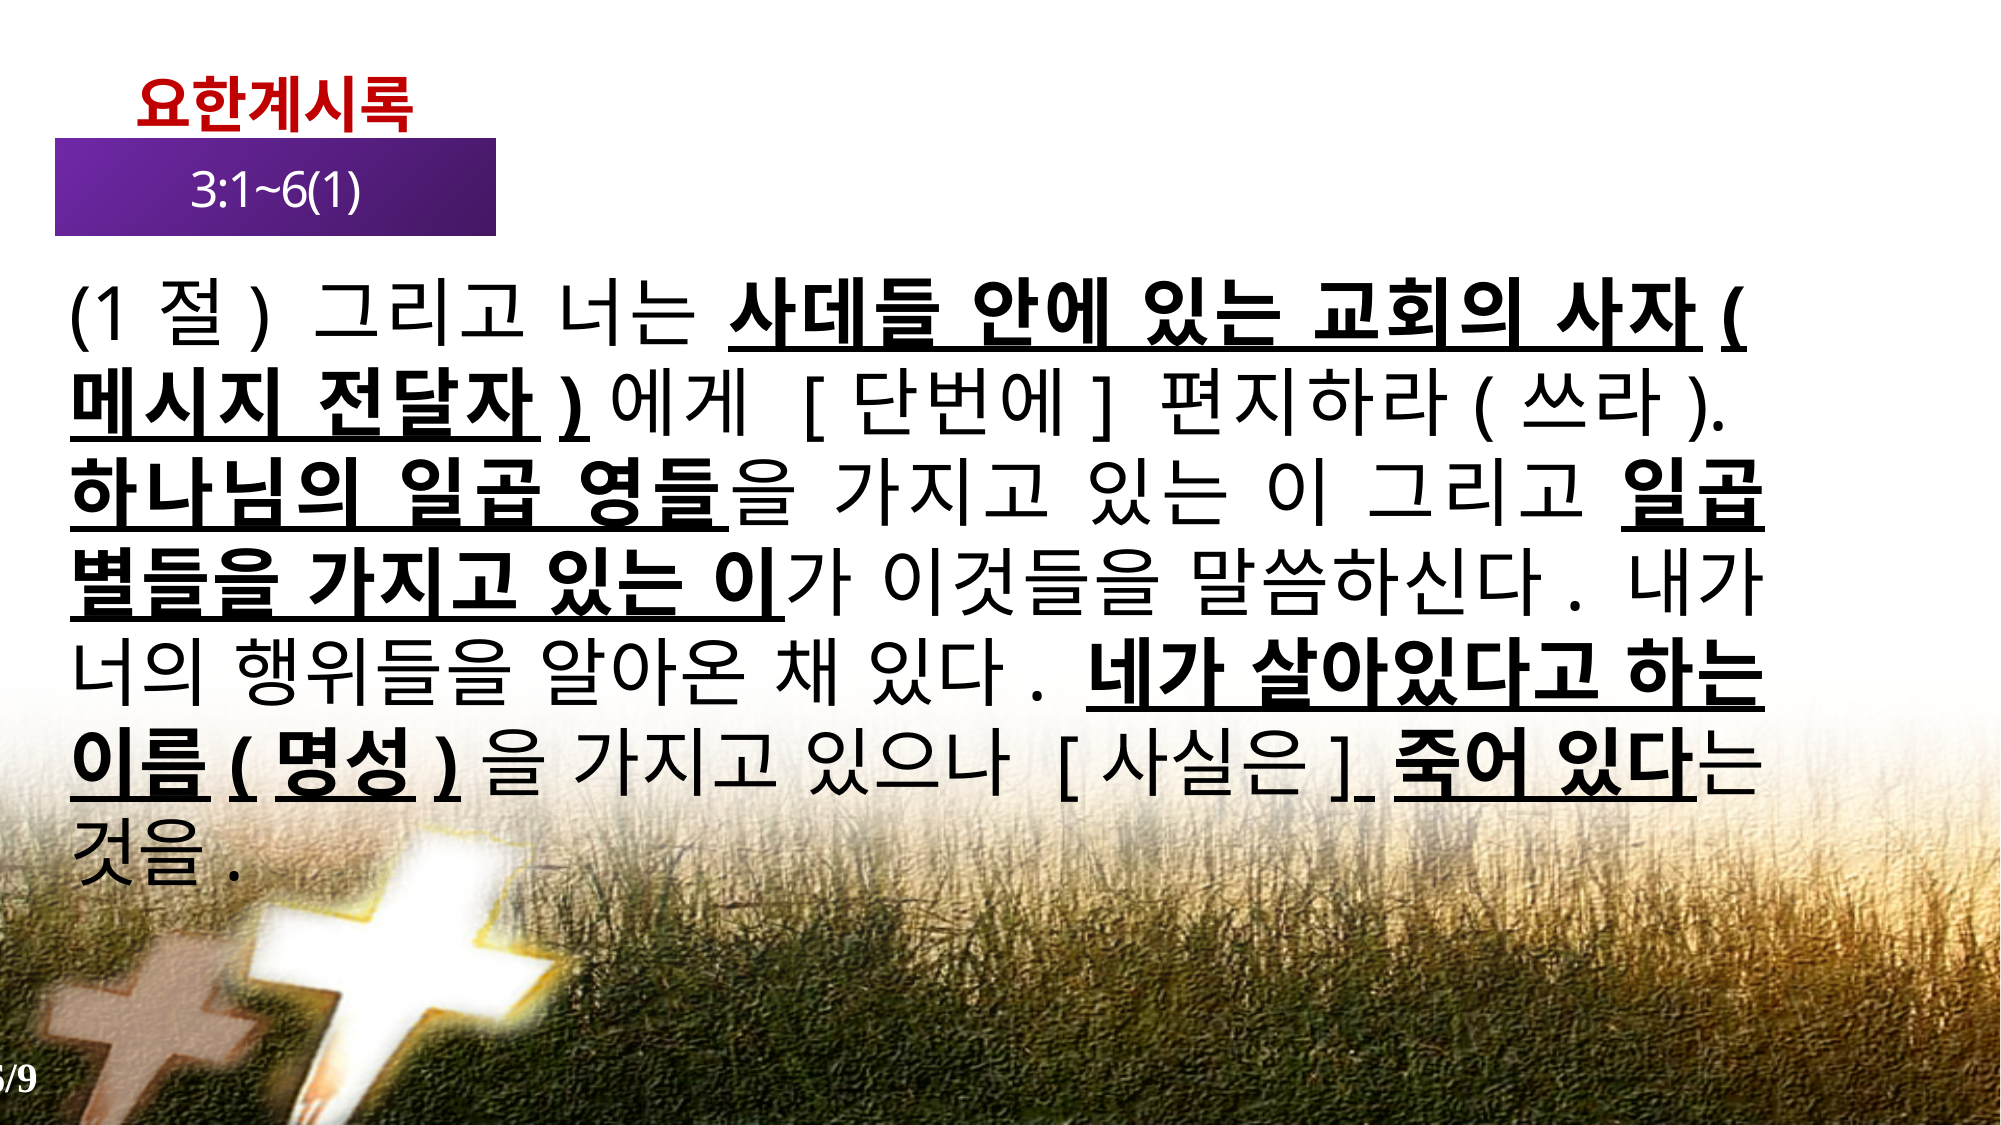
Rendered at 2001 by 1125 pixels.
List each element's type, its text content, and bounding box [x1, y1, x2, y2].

text_box (1절) 그리고 너는 사데들 안에 있는 교회의 사자(메시지 전달자)에게 [단번에] 편지하라(쓰라). 하나님의 일곱 영들을 가지고 있는 이 그리고 일곱 별들을 가지고 있는 이가 이것들을 말씀하신다. 내가 너의 행위들을 알아온 채 있다. 네가 살아있다고 하는 이름(명성)을 가지고 있으나 [사실은] 죽어 있다는 것을. [55, 258, 1780, 903]
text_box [55, 50, 496, 236]
picture [0, 0, 2001, 1125]
